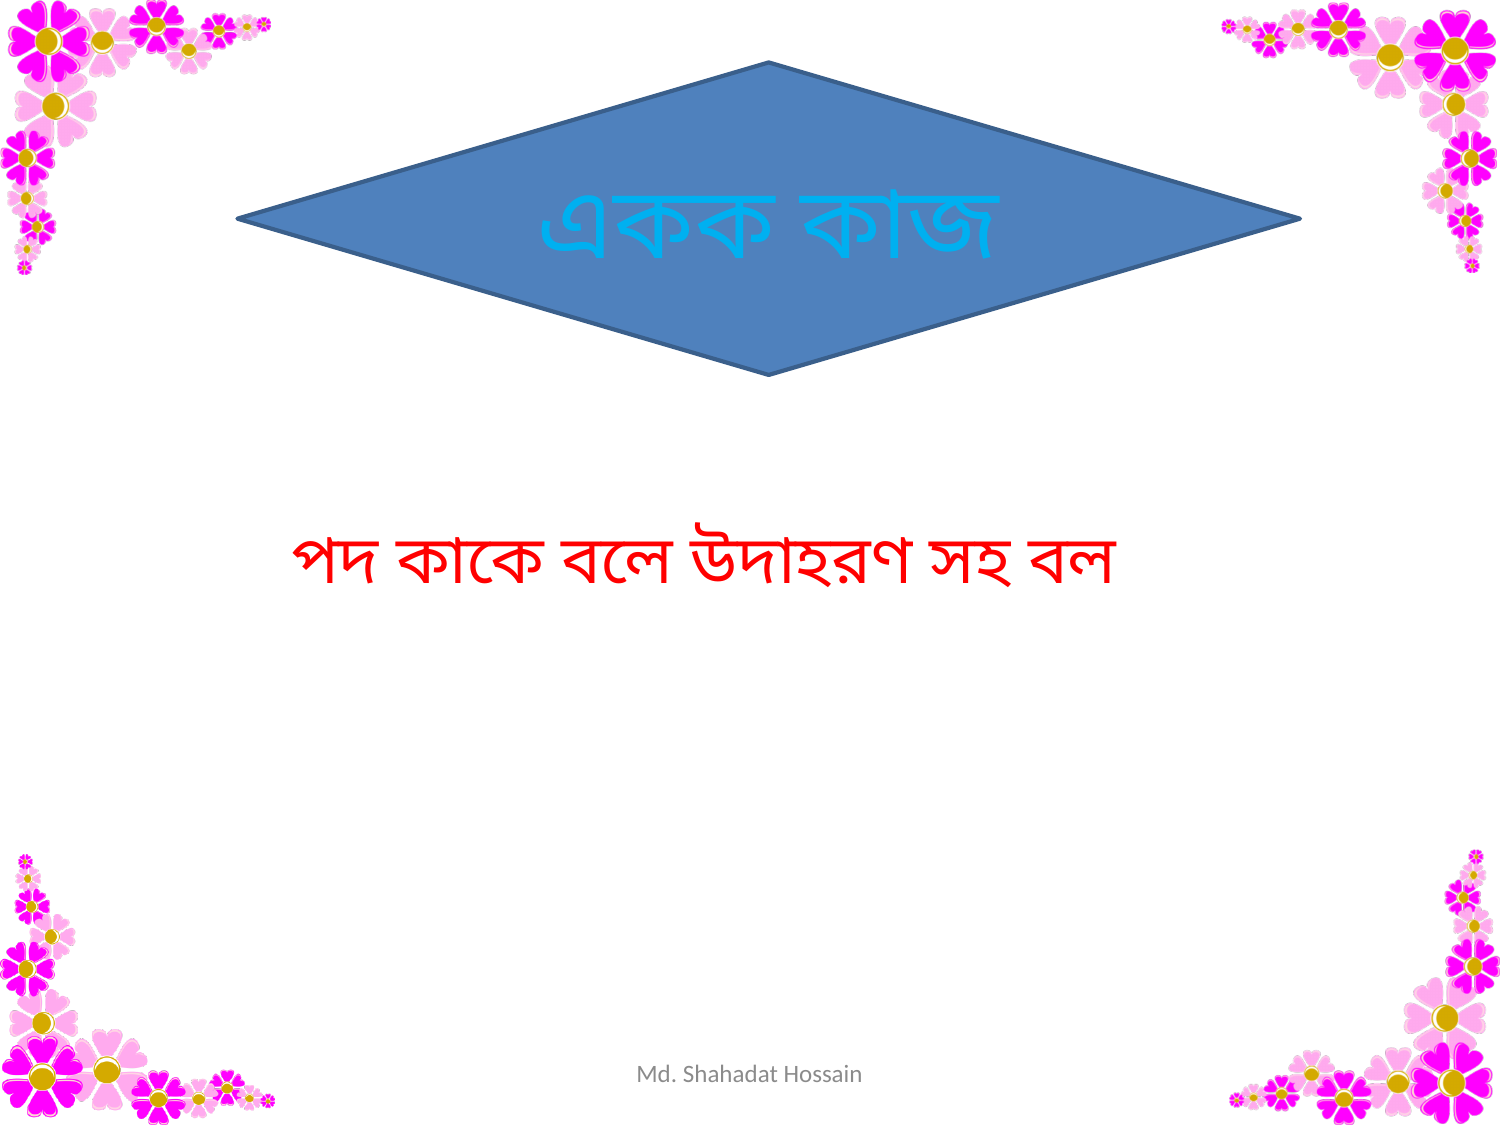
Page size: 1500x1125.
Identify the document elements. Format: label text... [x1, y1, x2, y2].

picture [1230, 850, 1500, 1125]
picture [1, 0, 271, 275]
text_box একক কাজ [235, 60, 1303, 377]
text_box পদ কাকে বলে উদাহরণ সহ বল [99, 509, 1325, 605]
picture [0, 854, 275, 1125]
footer Md. Shahadat Hossain [512, 1042, 988, 1103]
picture [1222, 3, 1497, 273]
